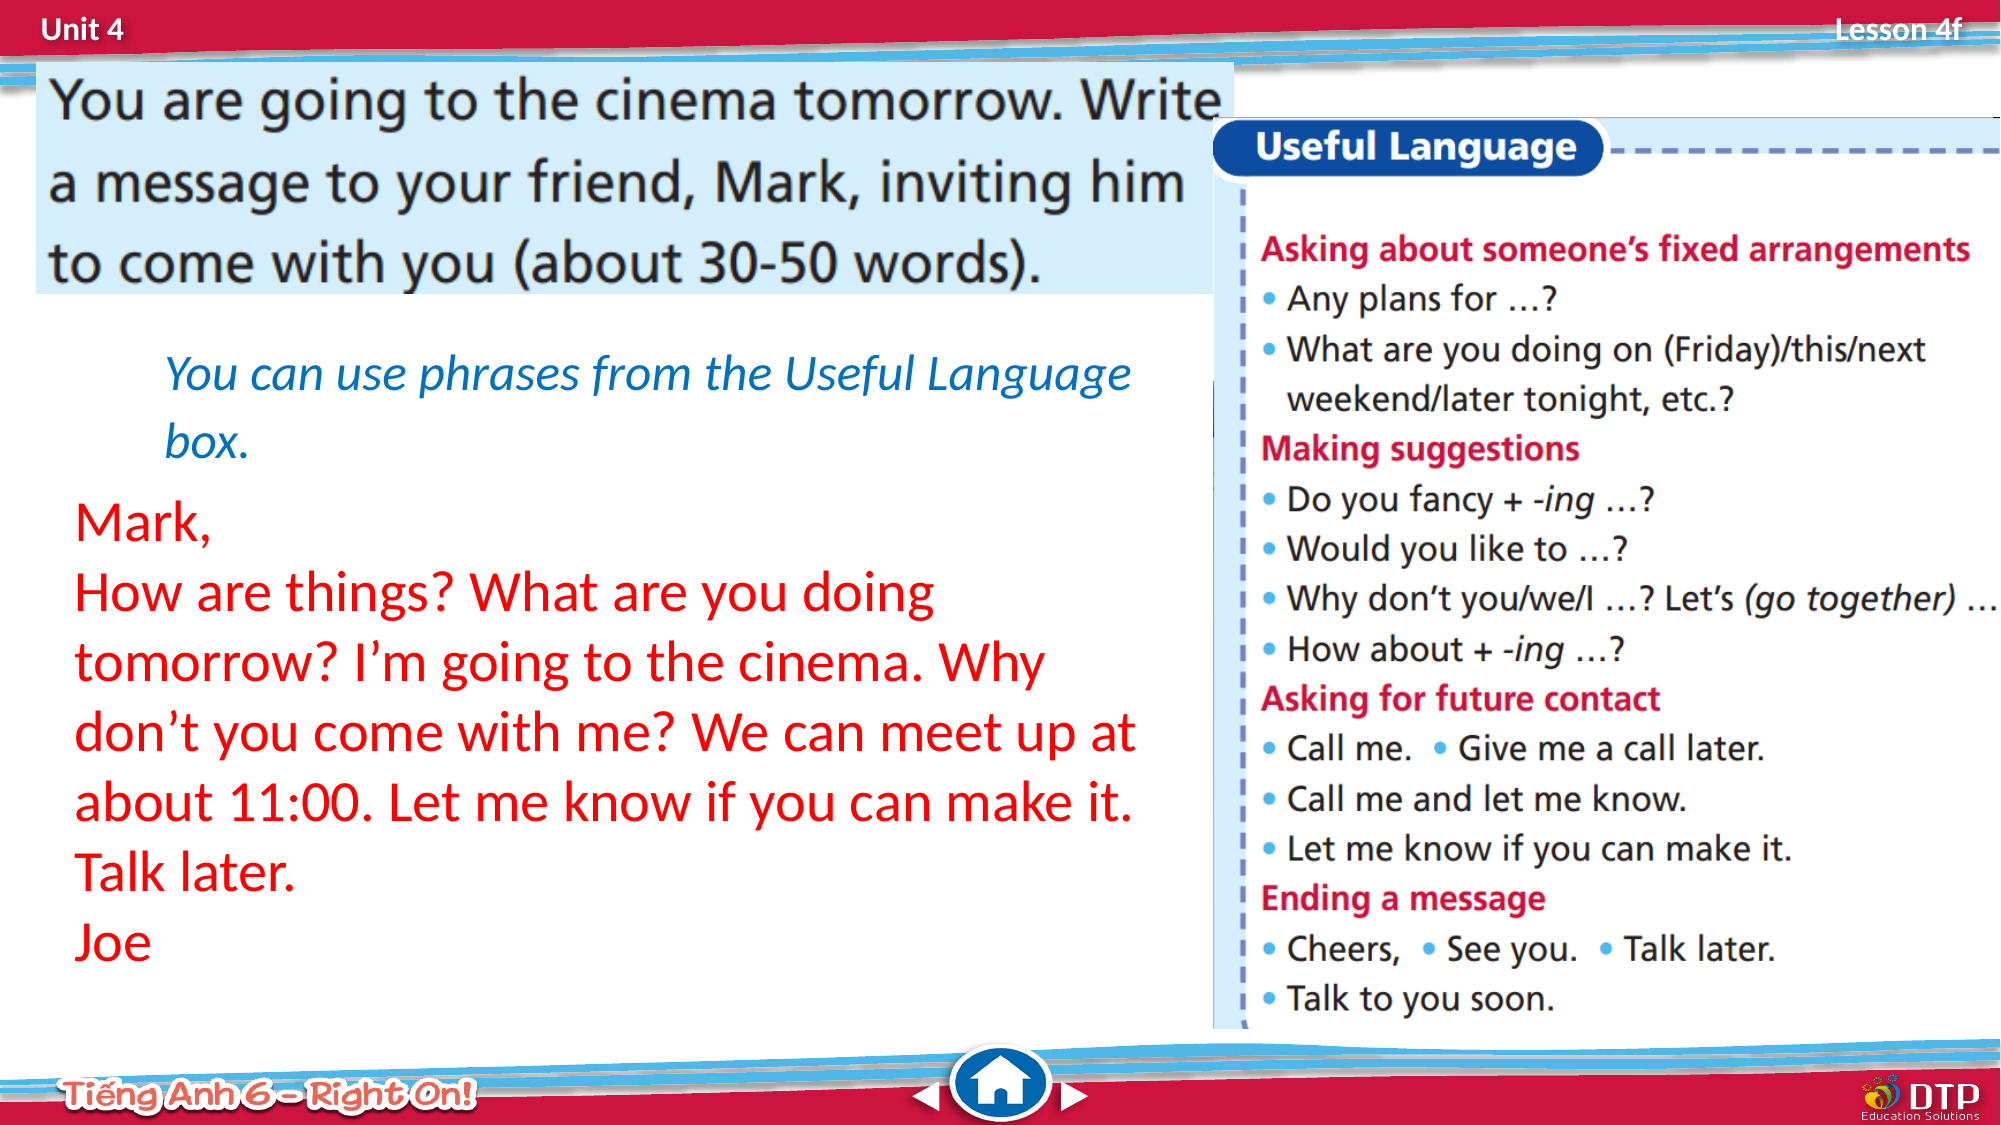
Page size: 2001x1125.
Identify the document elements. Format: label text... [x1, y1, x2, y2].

text_box Mark, How are things? What are you doing tomorrow? I’m going to the cinema. Why don’t you come with me? We can meet up at about 11:00. Let me know if you can make it. Talk later. Joe [59, 475, 1153, 1051]
text_box You can use phrases from the Useful Language box. [149, 325, 1153, 475]
picture [0, 0, 2000, 1125]
